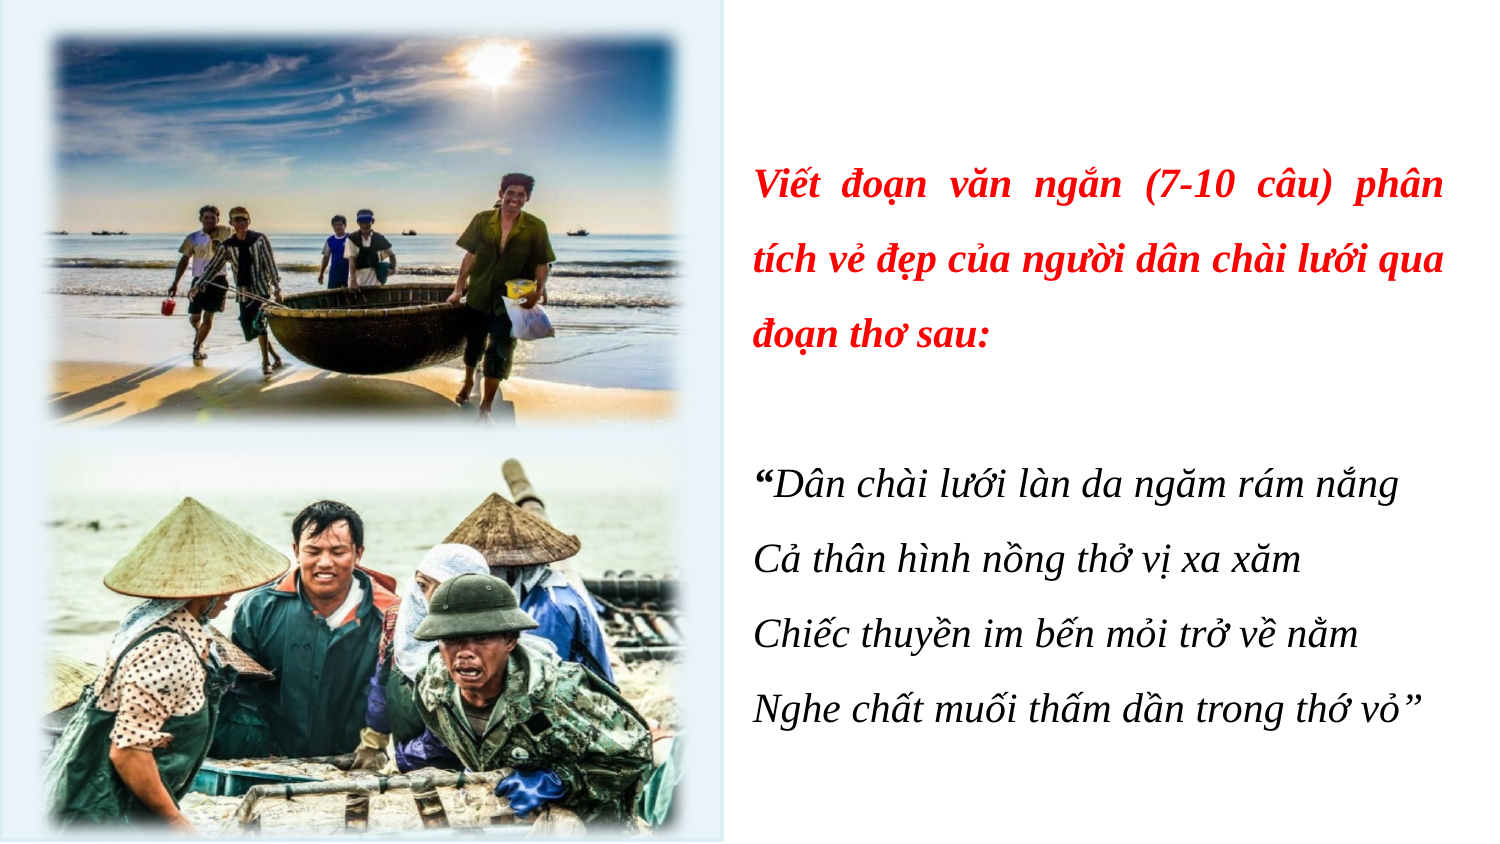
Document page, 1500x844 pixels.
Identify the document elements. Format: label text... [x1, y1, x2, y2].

text_box Viết đoạn văn ngắn (7-10 câu) phân tích vẻ đẹp của người dân chài lưới qua đoạn thơ sau: “Dân chài lưới làn da ngăm rám nắng Cả thân hình nồng thở vị xa xăm Chiếc thuyền im bến mỏi trở về nằm Nghe chất muối thấm dần trong thớ vỏ” [738, 123, 1460, 738]
text_box [0, 0, 724, 842]
picture [33, 19, 692, 844]
